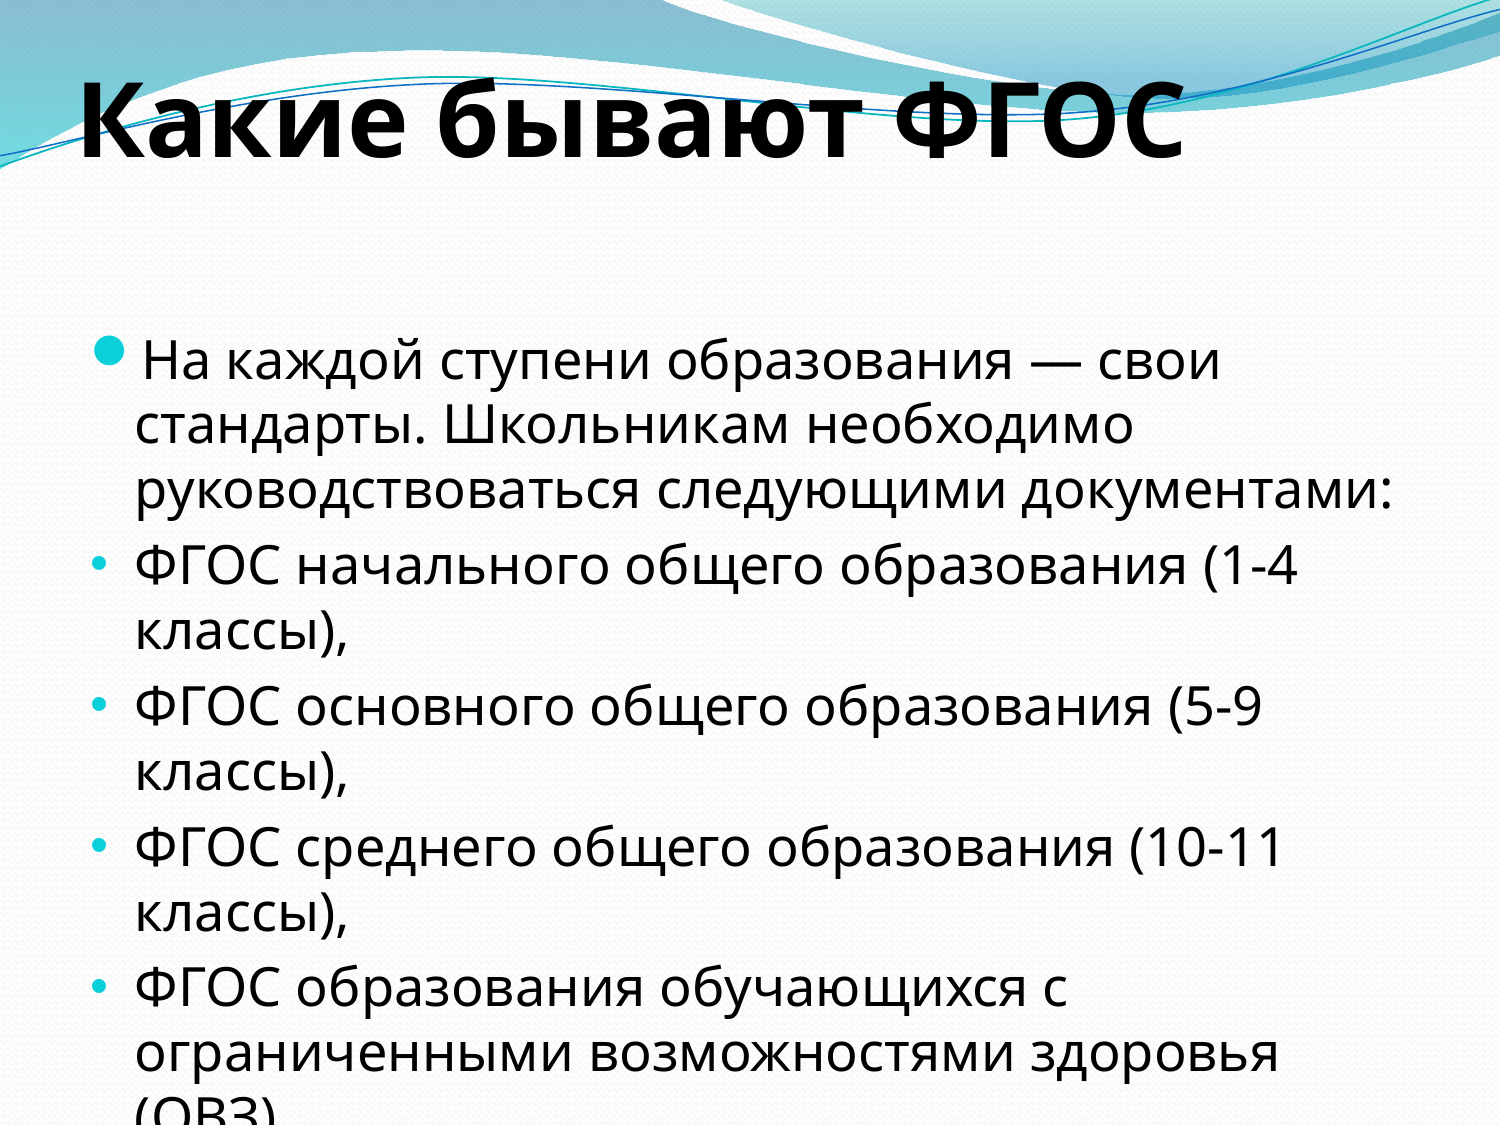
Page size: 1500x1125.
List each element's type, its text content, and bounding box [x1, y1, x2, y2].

title Какие бывают ФГОС [74, 115, 1426, 304]
list На каждой ступени образования — свои стандарты. Школьникам необходимо руководствоваться следующими документами: ФГОС начального общего образования (1-4 классы), ФГОС основного общего образования (5-9 классы), ФГОС среднего общего образования (10-11 классы), ФГОС образования обучающихся с ограниченными возможностями здоровья (ОВЗ). [74, 317, 1426, 1038]
